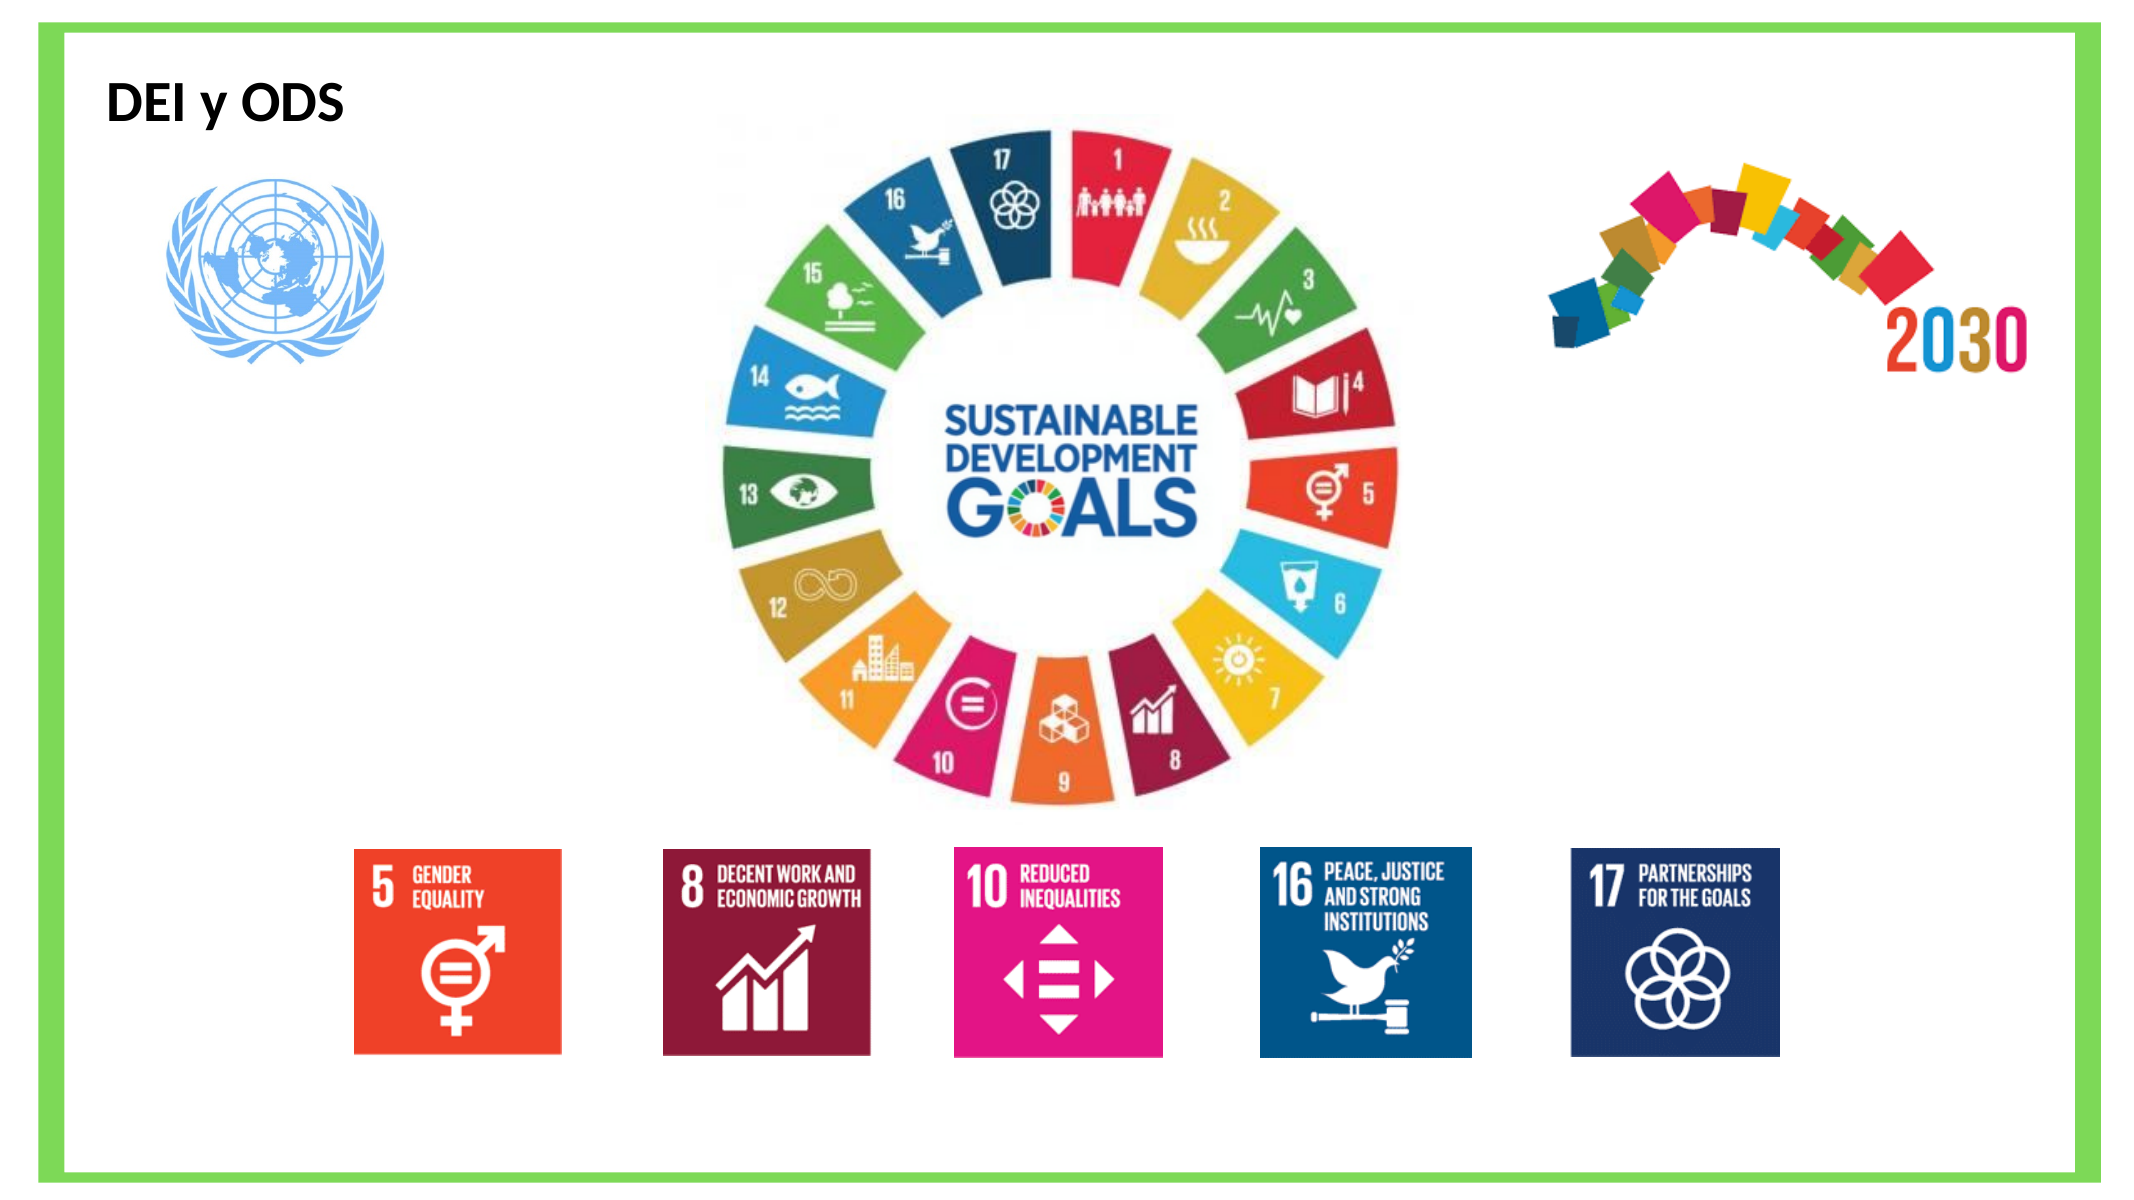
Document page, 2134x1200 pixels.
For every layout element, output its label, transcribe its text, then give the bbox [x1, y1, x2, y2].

text_box [38, 22, 2101, 1183]
text_box DEI y ODS [91, 55, 1487, 141]
picture [103, 173, 446, 367]
picture [353, 848, 562, 1056]
picture [954, 847, 1163, 1058]
picture [1260, 847, 1472, 1058]
picture [1544, 156, 2030, 384]
picture [1568, 847, 1780, 1057]
picture [663, 848, 872, 1056]
picture [705, 114, 1420, 825]
